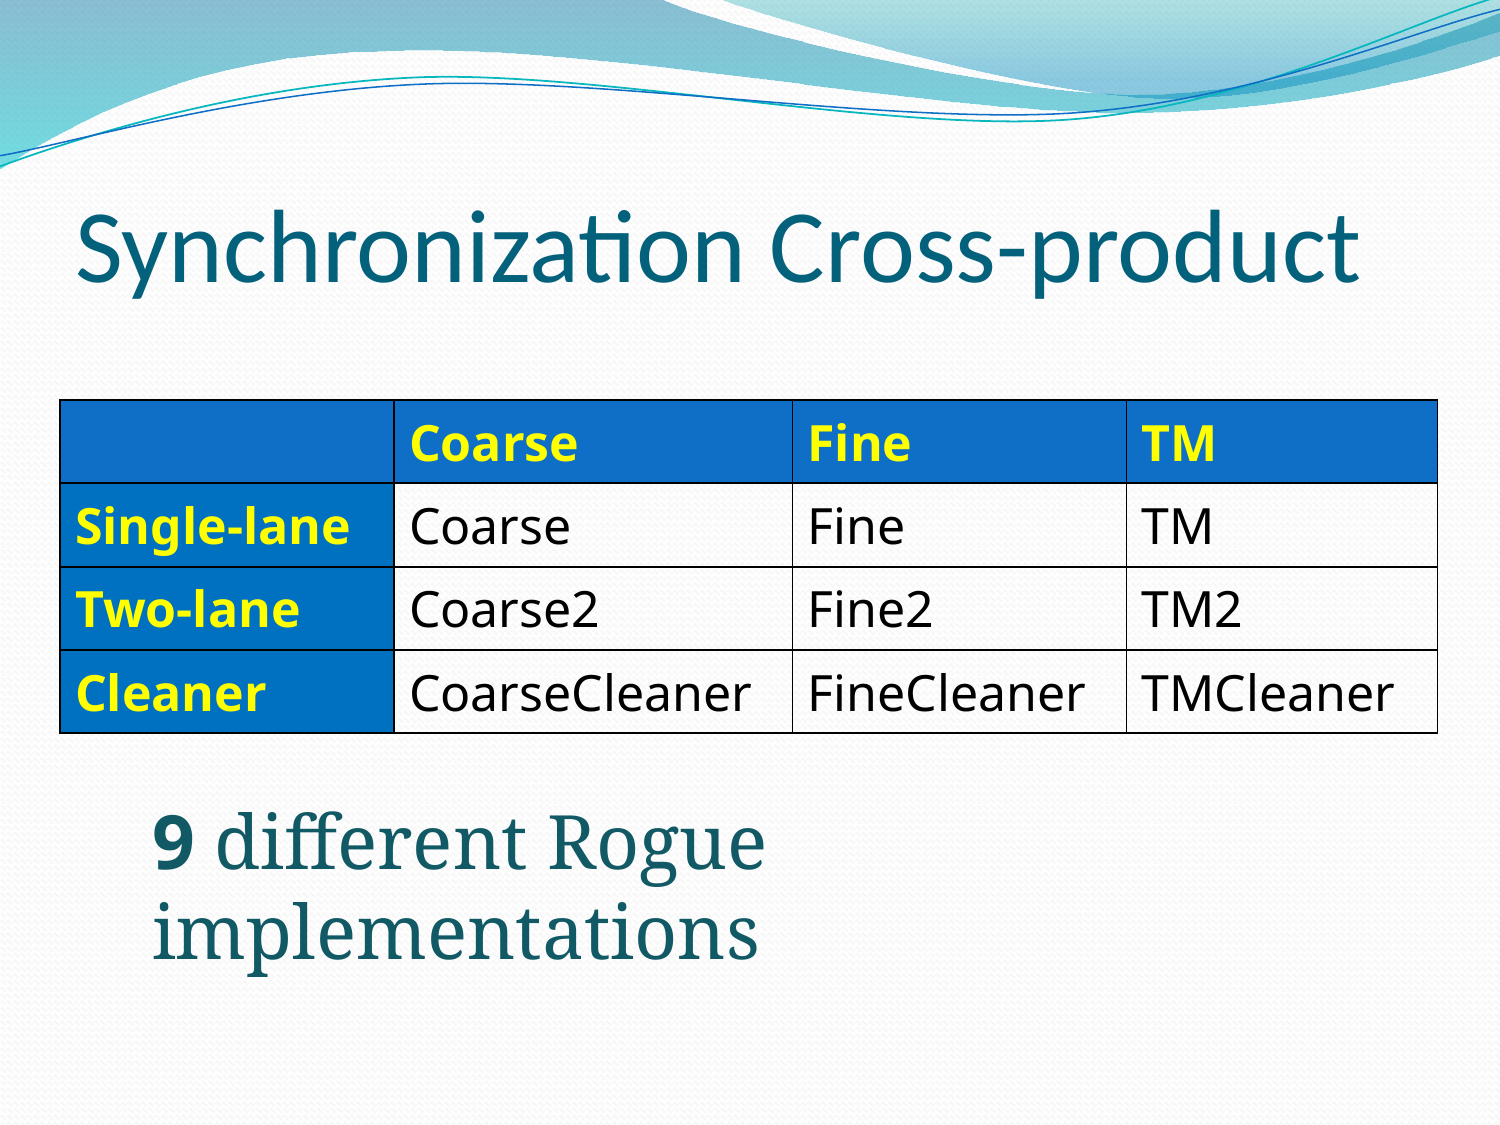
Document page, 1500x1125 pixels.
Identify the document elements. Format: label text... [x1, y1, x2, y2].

text_box 9 different Rogue implementations [137, 787, 1325, 983]
table_cell Coarse2 [395, 568, 792, 649]
table_header Coarse [395, 401, 792, 482]
table_header TM [1127, 401, 1437, 482]
table_cell Two-lane [61, 568, 393, 649]
title Synchronization Cross-product [75, 115, 1425, 303]
table_cell FineCleaner [793, 651, 1126, 732]
table_cell Fine2 [793, 568, 1126, 649]
table_header [61, 401, 393, 482]
table_cell Coarse [395, 484, 792, 566]
table_cell TM2 [1127, 568, 1437, 649]
table_cell TM [1127, 484, 1437, 566]
table_cell Fine [793, 484, 1126, 566]
table_cell Cleaner [61, 651, 393, 732]
table_cell Single-lane [61, 484, 393, 566]
table_cell CoarseCleaner [395, 651, 792, 732]
table_header Fine [793, 401, 1126, 482]
table_cell TMCleaner [1127, 651, 1437, 732]
